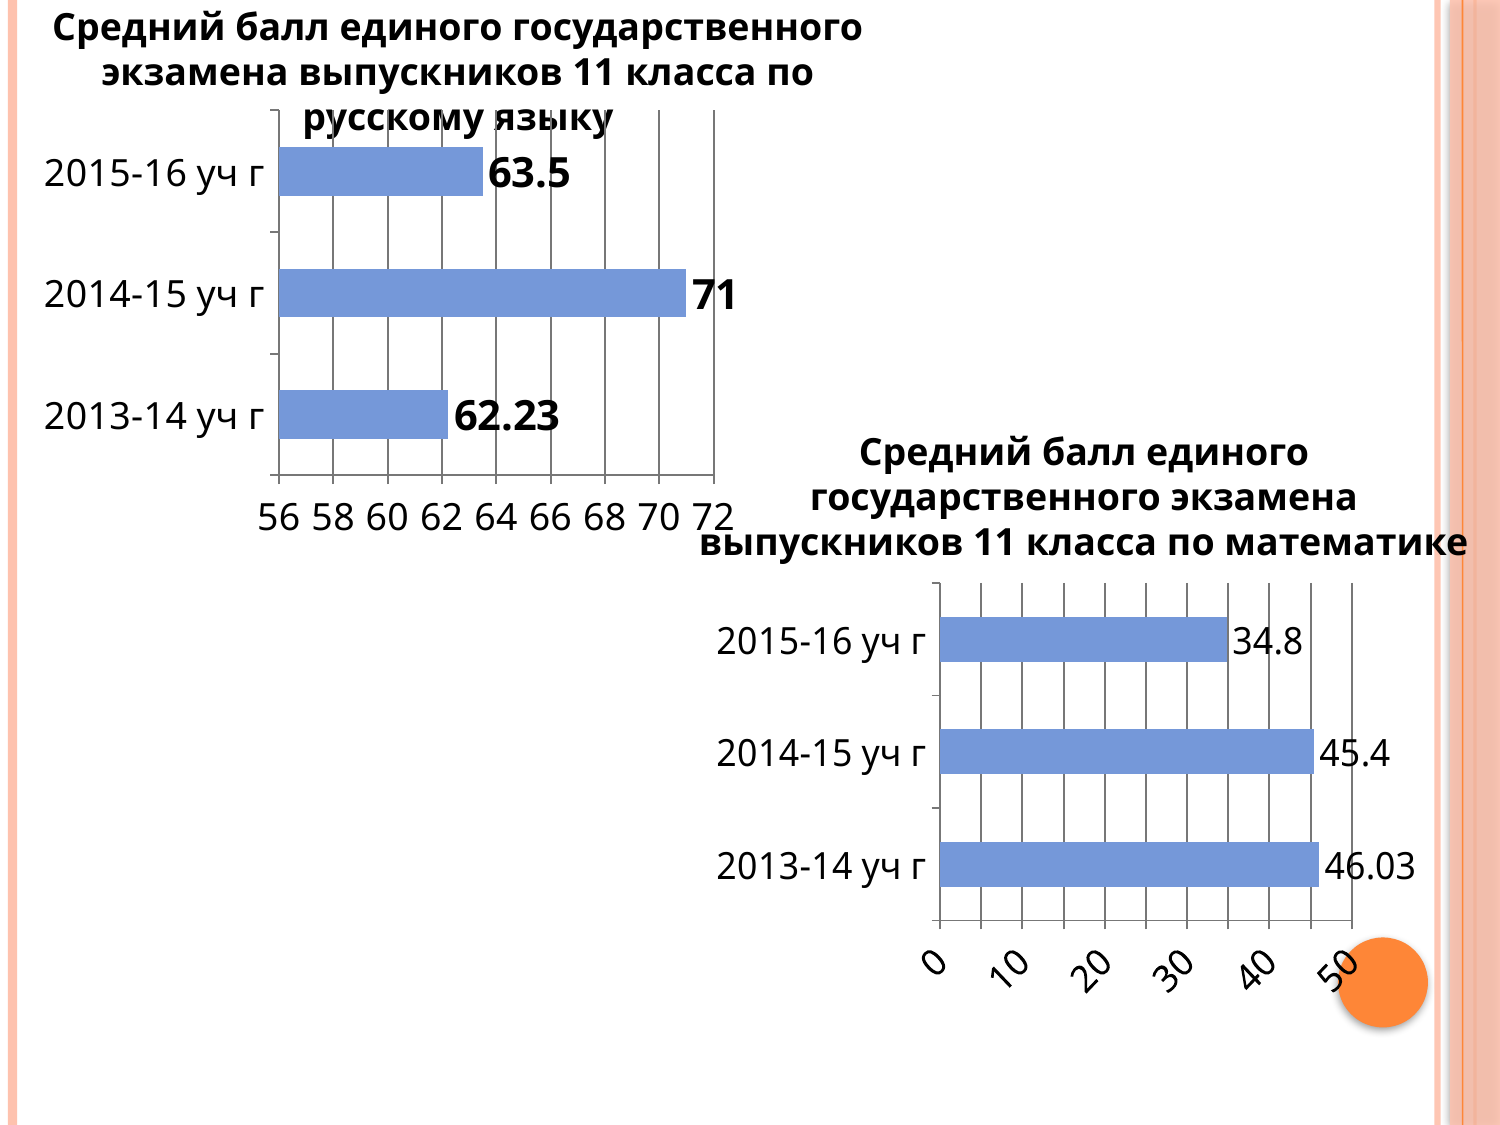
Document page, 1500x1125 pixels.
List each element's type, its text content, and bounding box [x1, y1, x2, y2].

chart [28, 100, 751, 552]
text_box Средний балл единого государственного экзамена выпускников 11 класса по математике [668, 420, 1500, 571]
text_box Средний балл единого государственного экзамена выпускников 11 класса по русскому языку [0, 0, 916, 146]
chart [702, 573, 1418, 1012]
